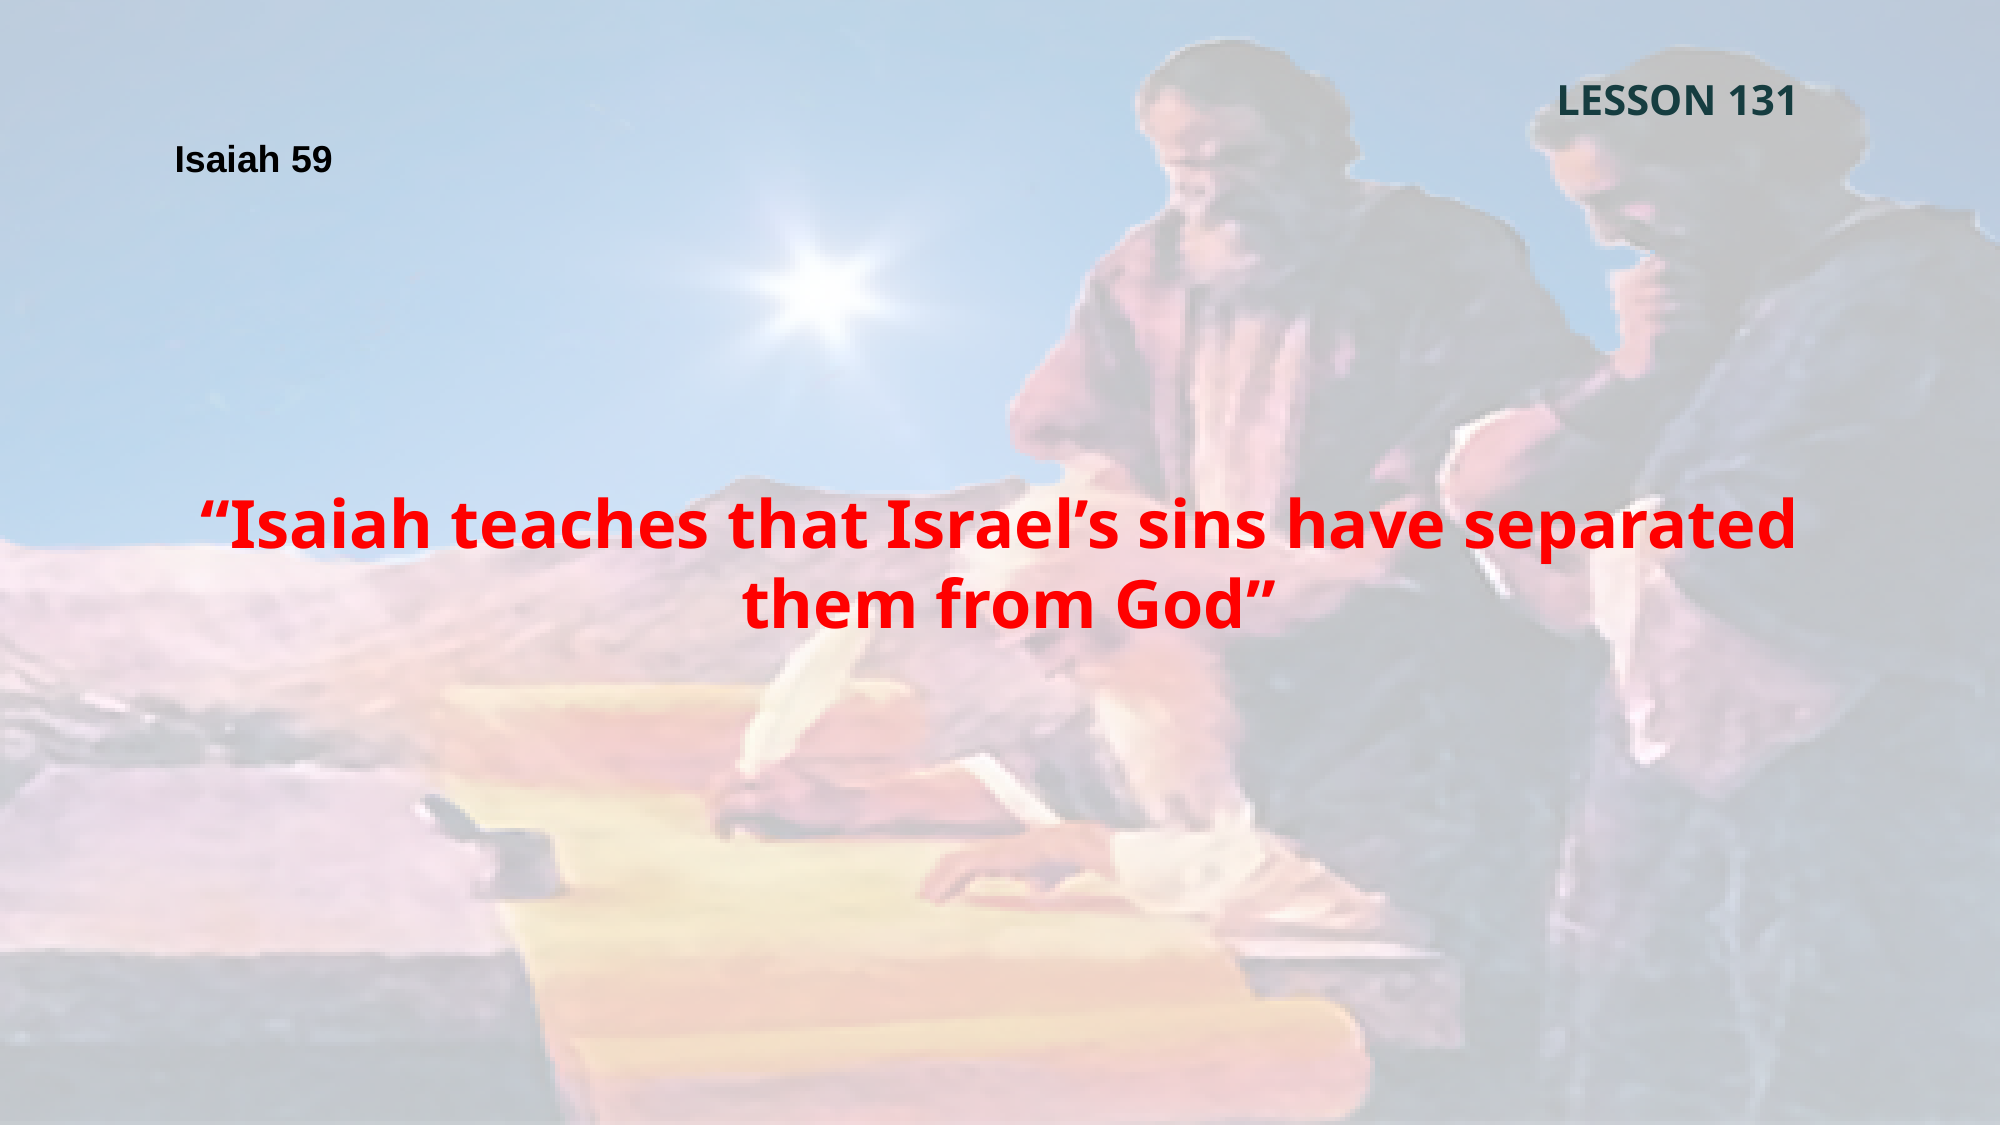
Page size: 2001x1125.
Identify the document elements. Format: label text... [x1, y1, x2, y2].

text_box “Isaiah teaches that Israel’s sins have separated them from God” [185, 474, 1815, 649]
text_box LESSON 131 [1541, 66, 1818, 190]
text_box Isaiah 59 [159, 127, 348, 188]
